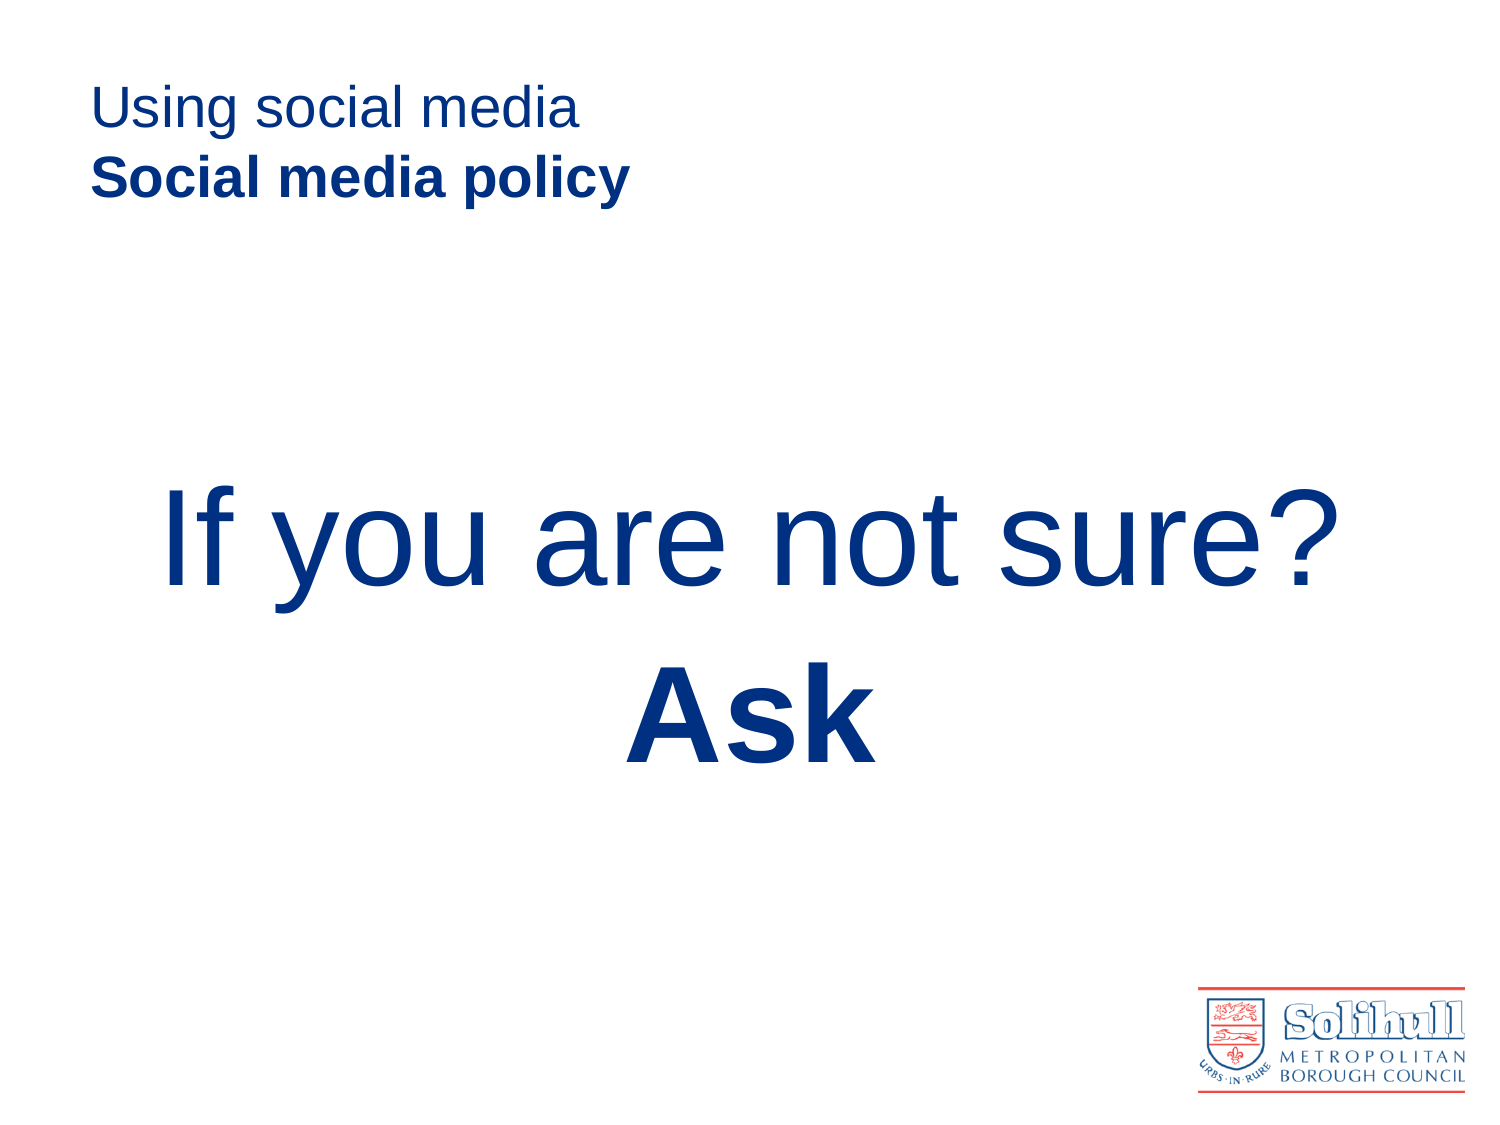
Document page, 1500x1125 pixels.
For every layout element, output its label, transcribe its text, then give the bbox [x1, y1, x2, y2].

title Using social media Social media policy [75, 45, 1425, 233]
picture [1198, 987, 1465, 1093]
list If you are not sure? Ask [75, 262, 1425, 1005]
